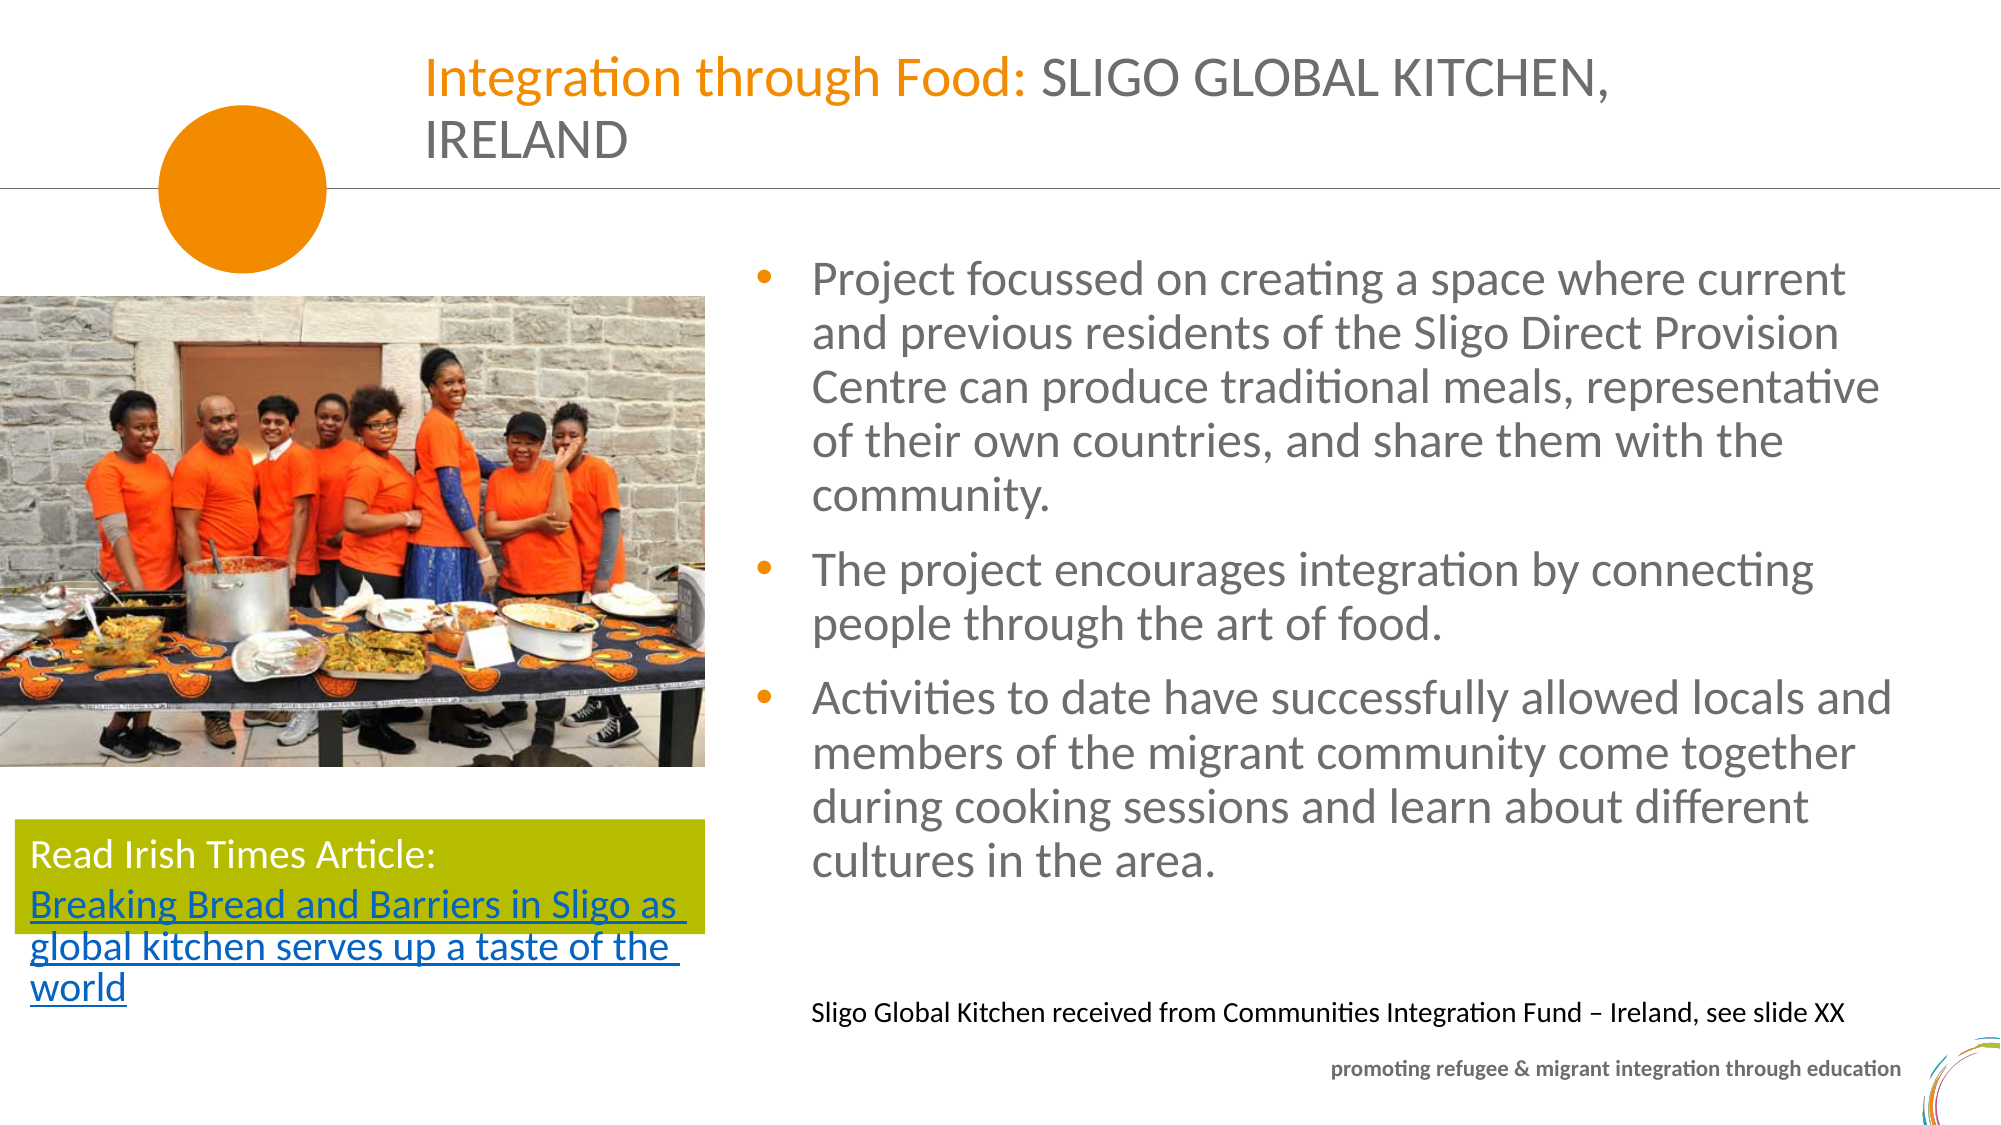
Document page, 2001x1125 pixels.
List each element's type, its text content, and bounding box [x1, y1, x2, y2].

picture [1902, 1030, 2000, 1125]
picture [0, 296, 705, 767]
text_box Read Irish Times Article: Breaking Bread and Barriers in Sligo as global kitchen serves up a taste of the world [14, 819, 705, 935]
text_box Sligo Global Kitchen received from Communities Integration Fund – Ireland, see slide XX [796, 985, 1982, 1036]
list Project focussed on creating a space where current and previous residents of the Sligo Direct Provision Centre can produce traditional meals, representative of their own countries, and share them with the community. The project encourages integration by connecting people through the art of food. Activities to date have successfully allowed locals and members of the migrant community come together during cooking sessions and learn about different cultures in the area. [740, 244, 1926, 881]
list Integration through Food: SLIGO GLOBAL KITCHEN, IRELAND [409, 38, 1788, 180]
